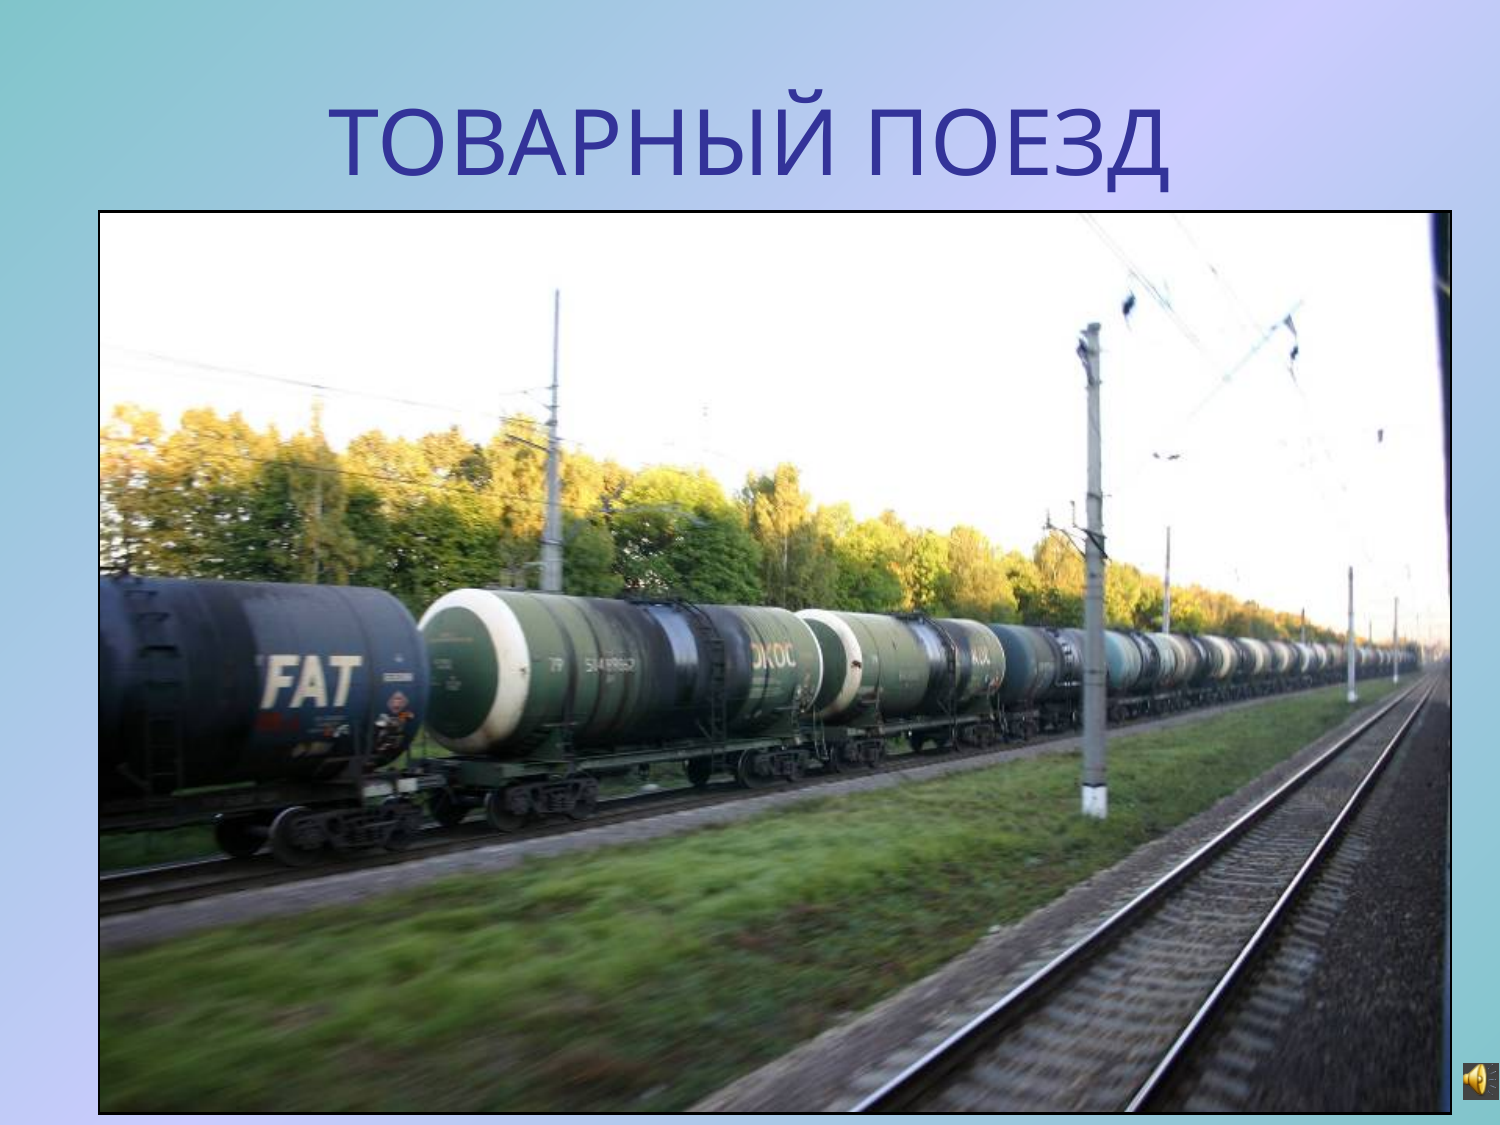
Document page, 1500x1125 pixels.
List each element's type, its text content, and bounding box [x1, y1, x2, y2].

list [99, 212, 1451, 1113]
title ТОВАРНЫЙ ПОЕЗД [75, 45, 1425, 233]
picture [1461, 1062, 1500, 1101]
